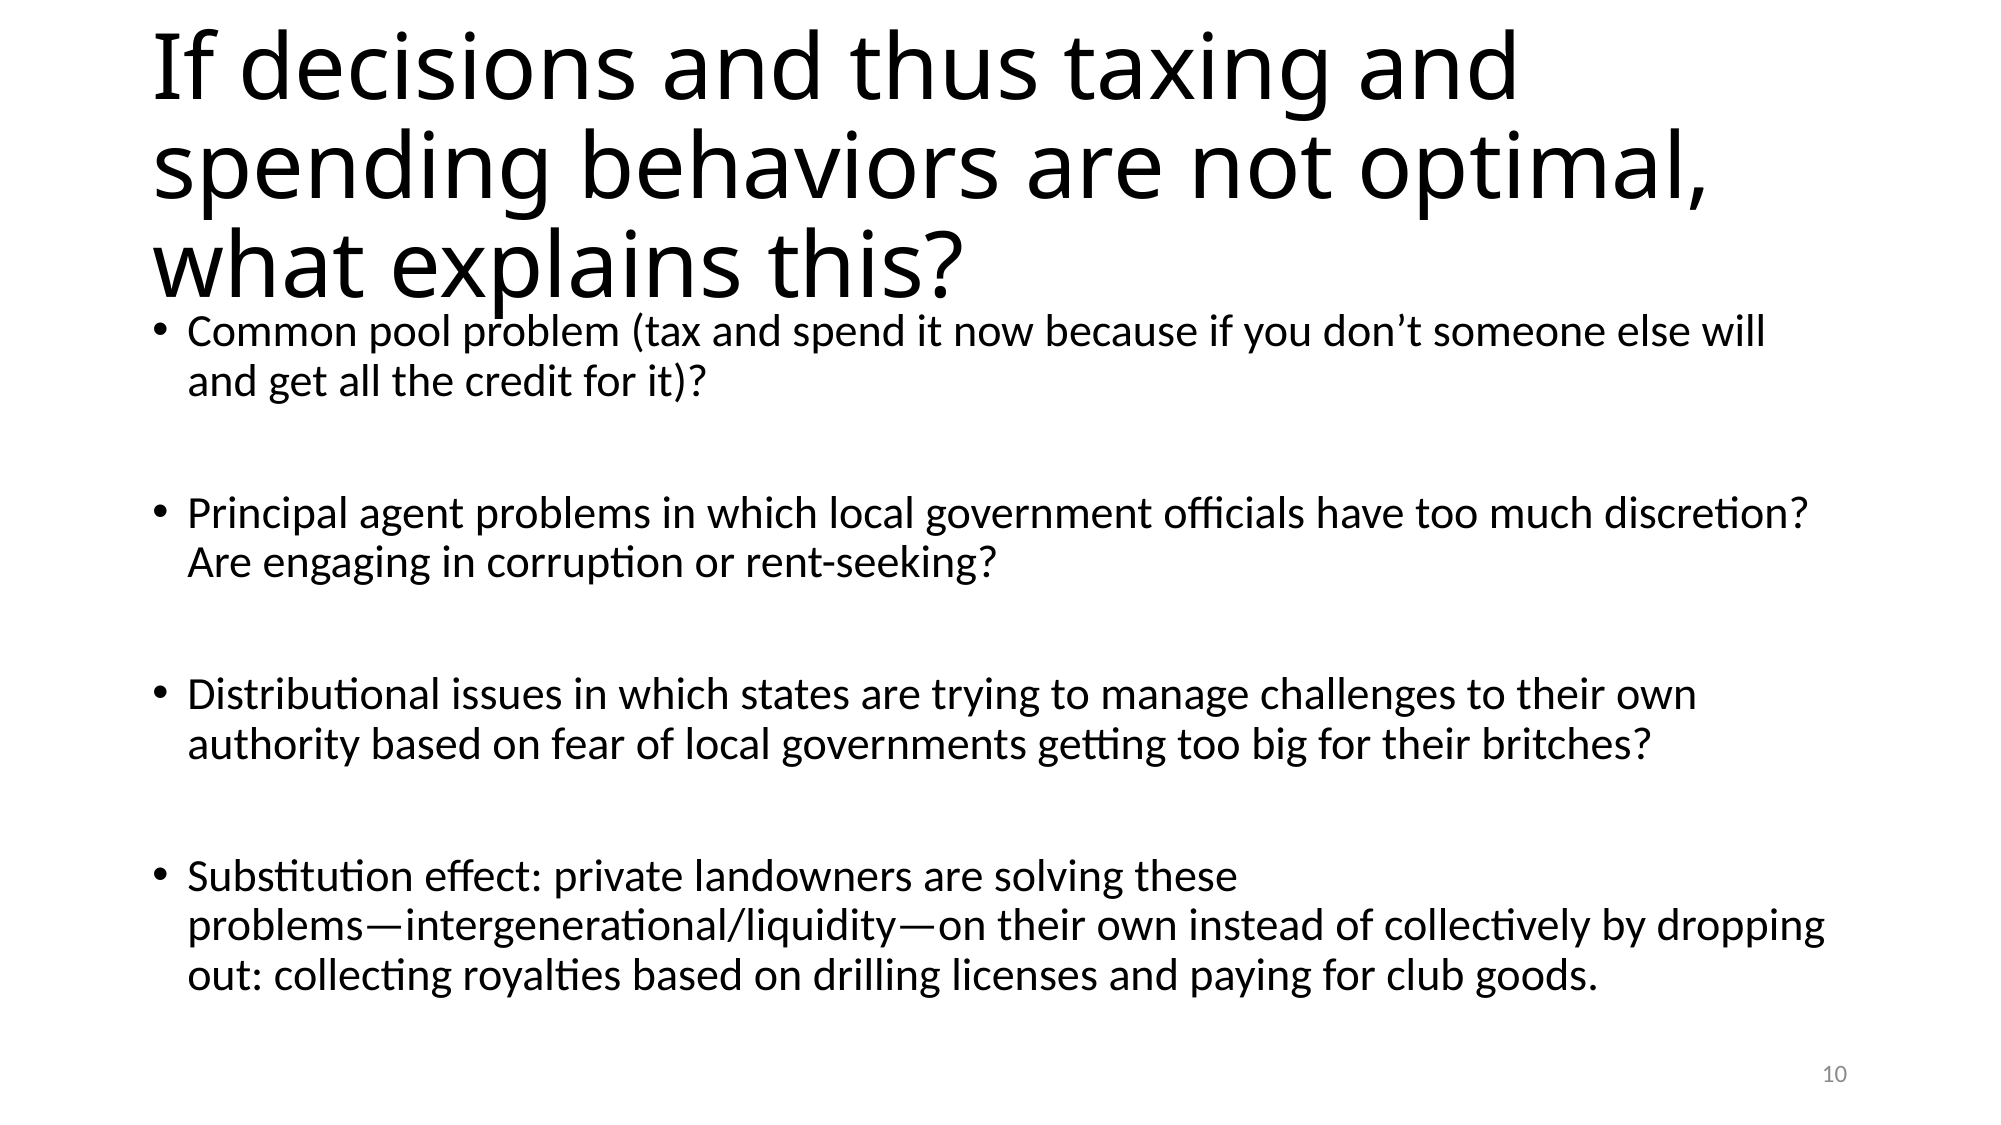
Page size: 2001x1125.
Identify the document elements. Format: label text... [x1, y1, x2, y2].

title If decisions and thus taxing and spending behaviors are not optimal, what explains this? [137, 59, 1863, 278]
slide_number 10 [1412, 1042, 1863, 1103]
list Common pool problem (tax and spend it now because if you don’t someone else will and get all the credit for it)? Principal agent problems in which local government officials have too much discretion? Are engaging in corruption or rent-seeking? Distributional issues in which states are trying to manage challenges to their own authority based on fear of local governments getting too big for their britches? Substitution effect: private landowners are solving these problems—intergenerational/liquidity—on their own instead of collectively by dropping out: collecting royalties based on drilling licenses and paying for club goods. [137, 299, 1863, 1014]
